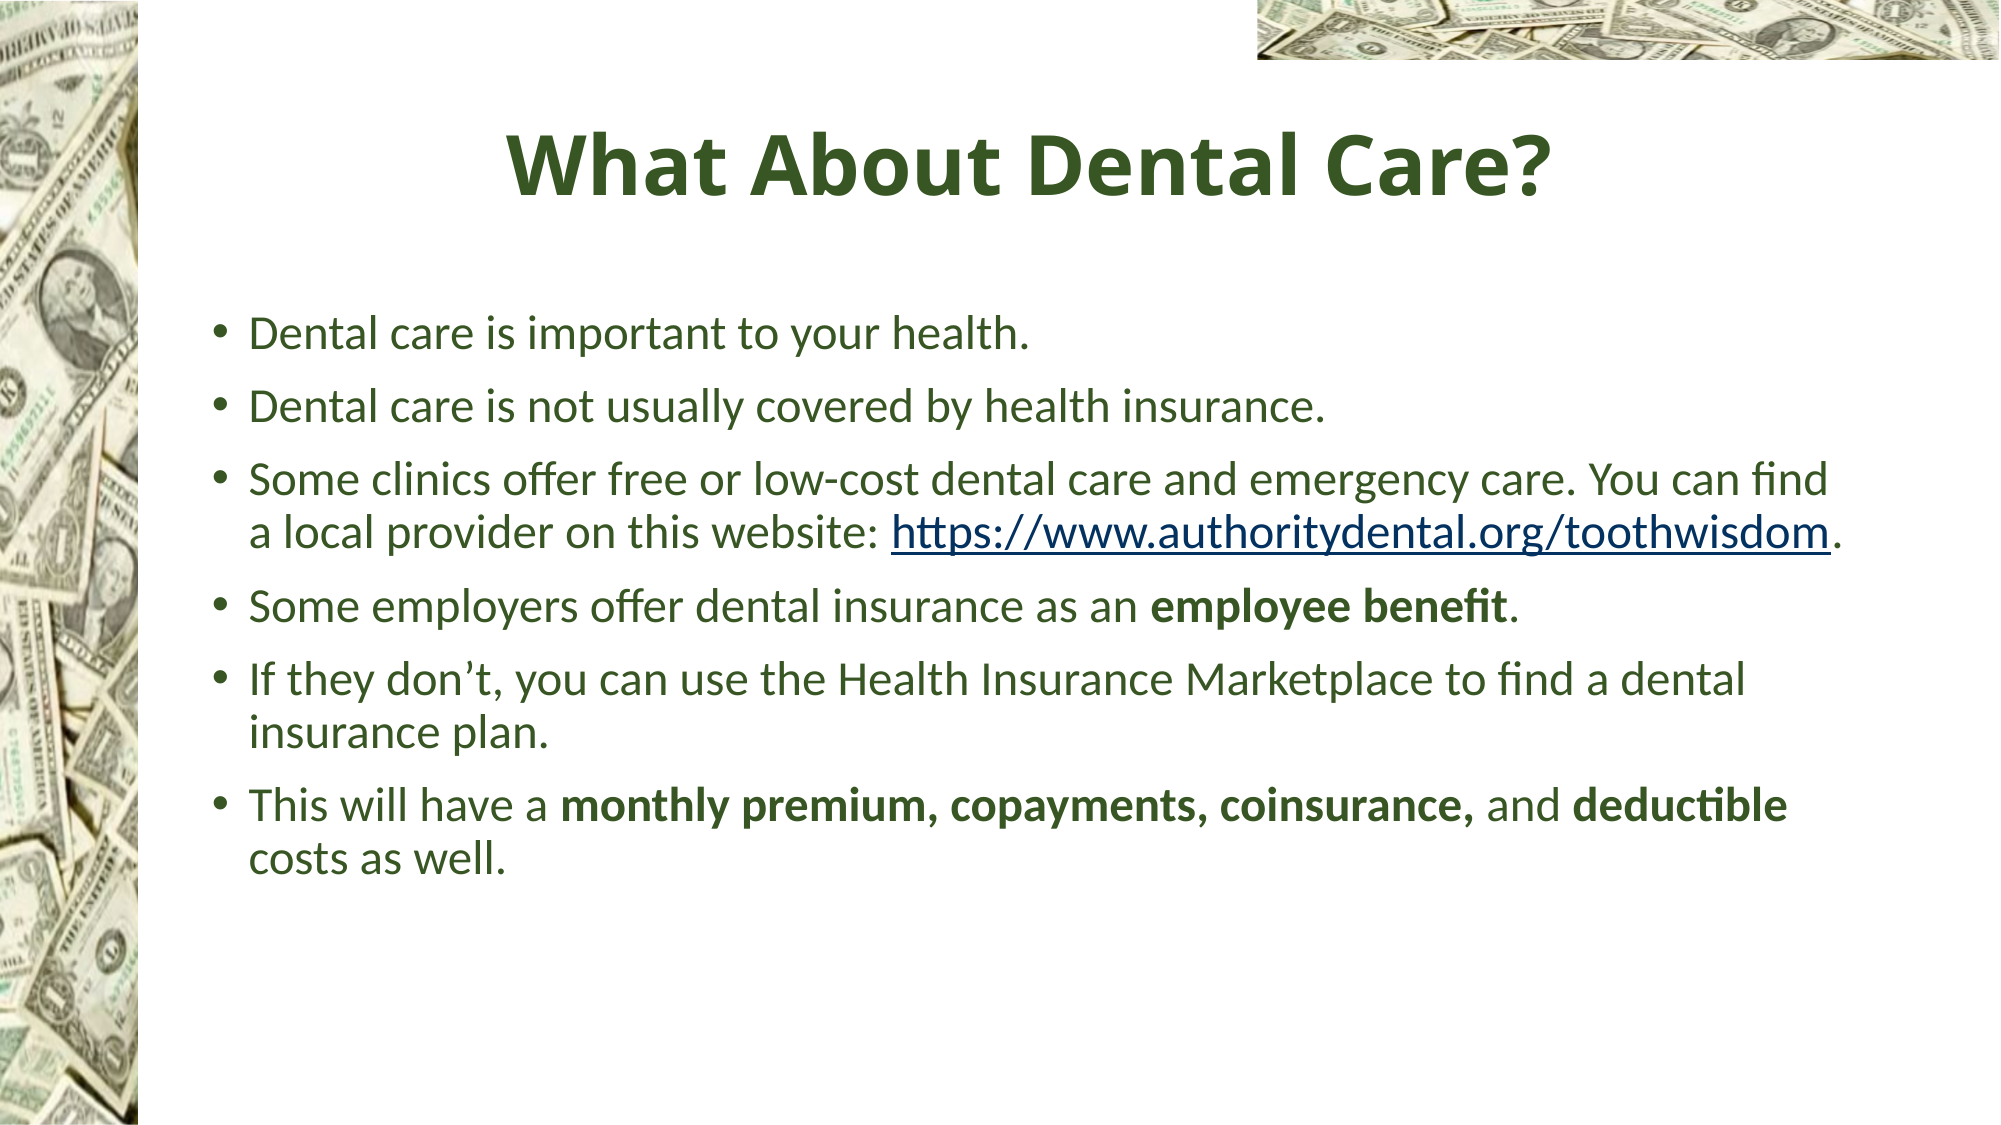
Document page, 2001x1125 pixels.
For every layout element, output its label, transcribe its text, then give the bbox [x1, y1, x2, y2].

title What About Dental Care? [196, 59, 1863, 278]
picture [0, 2, 138, 1124]
picture [1258, 0, 1999, 60]
list Dental care is important to your health. Dental care is not usually covered by health insurance. Some clinics offer free or low-cost dental care and emergency care. You can find a local provider on this website: https://www.authoritydental.org/toothwisdom. Some employers offer dental insurance as an employee benefit. If they don’t, you can use the Health Insurance Marketplace to find a dental insurance plan. This will have a monthly premium, copayments, coinsurance, and deductible costs as well. [196, 299, 1863, 1014]
